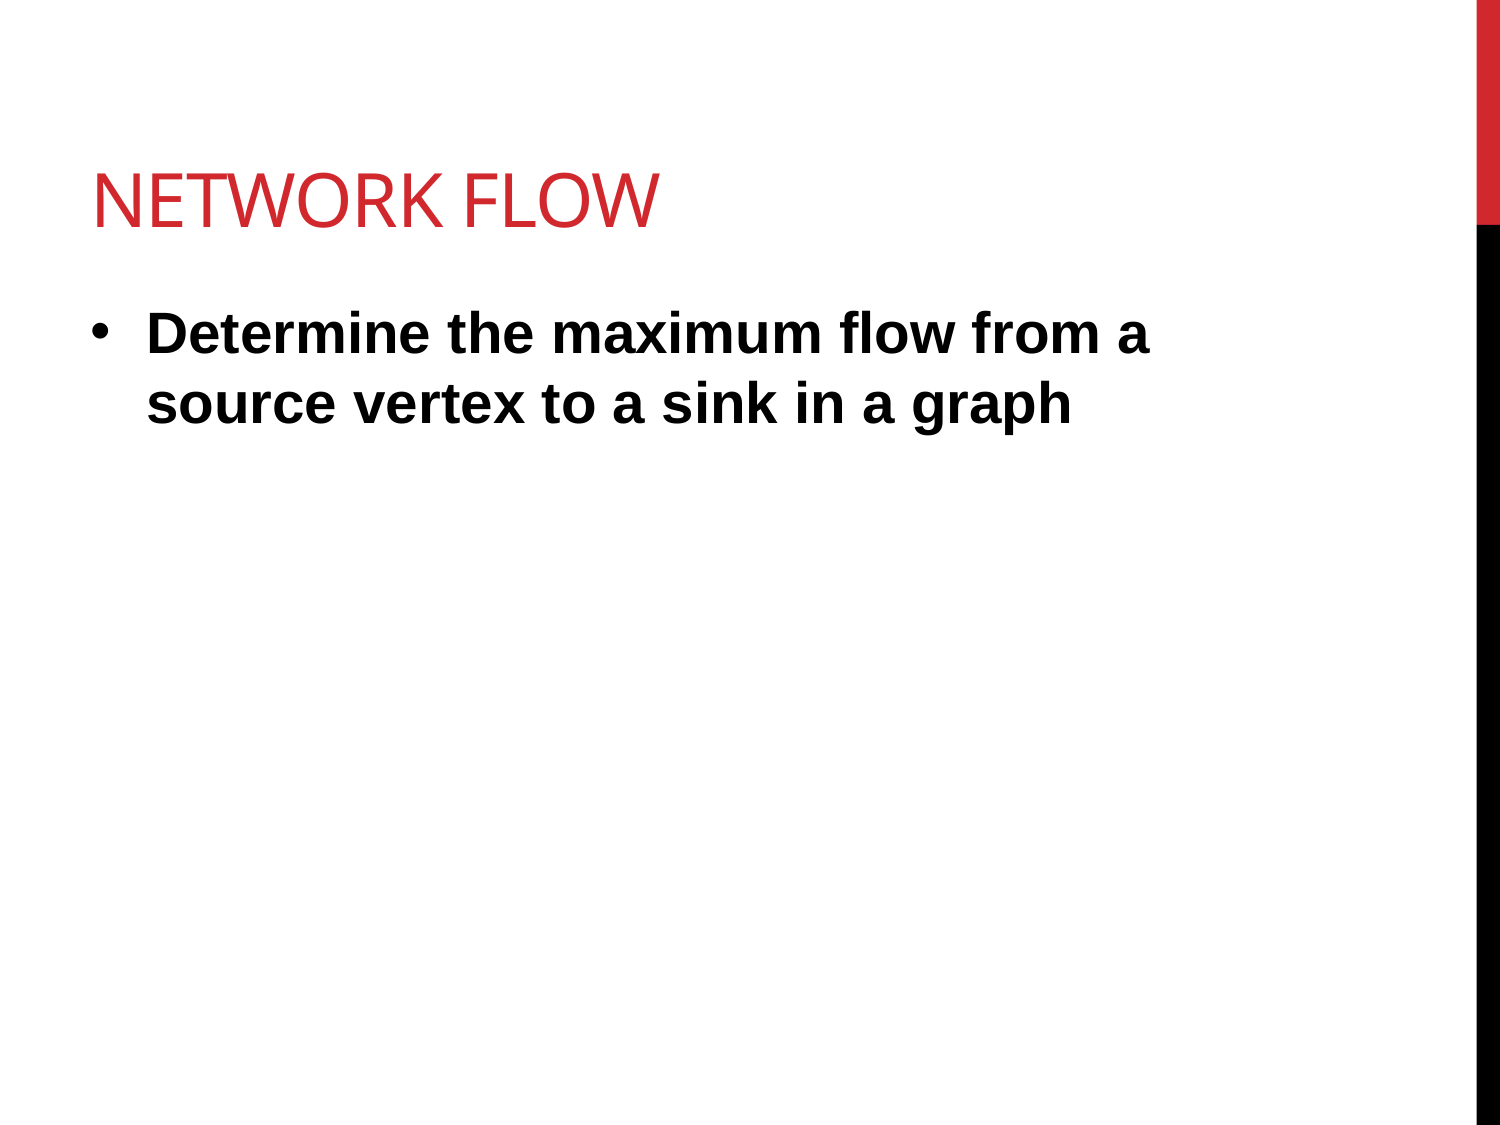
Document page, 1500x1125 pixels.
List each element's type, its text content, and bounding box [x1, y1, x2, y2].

title Network Flow [75, 25, 1170, 250]
list Determine the maximum flow from a source vertex to a sink in a graph [75, 287, 1325, 1052]
